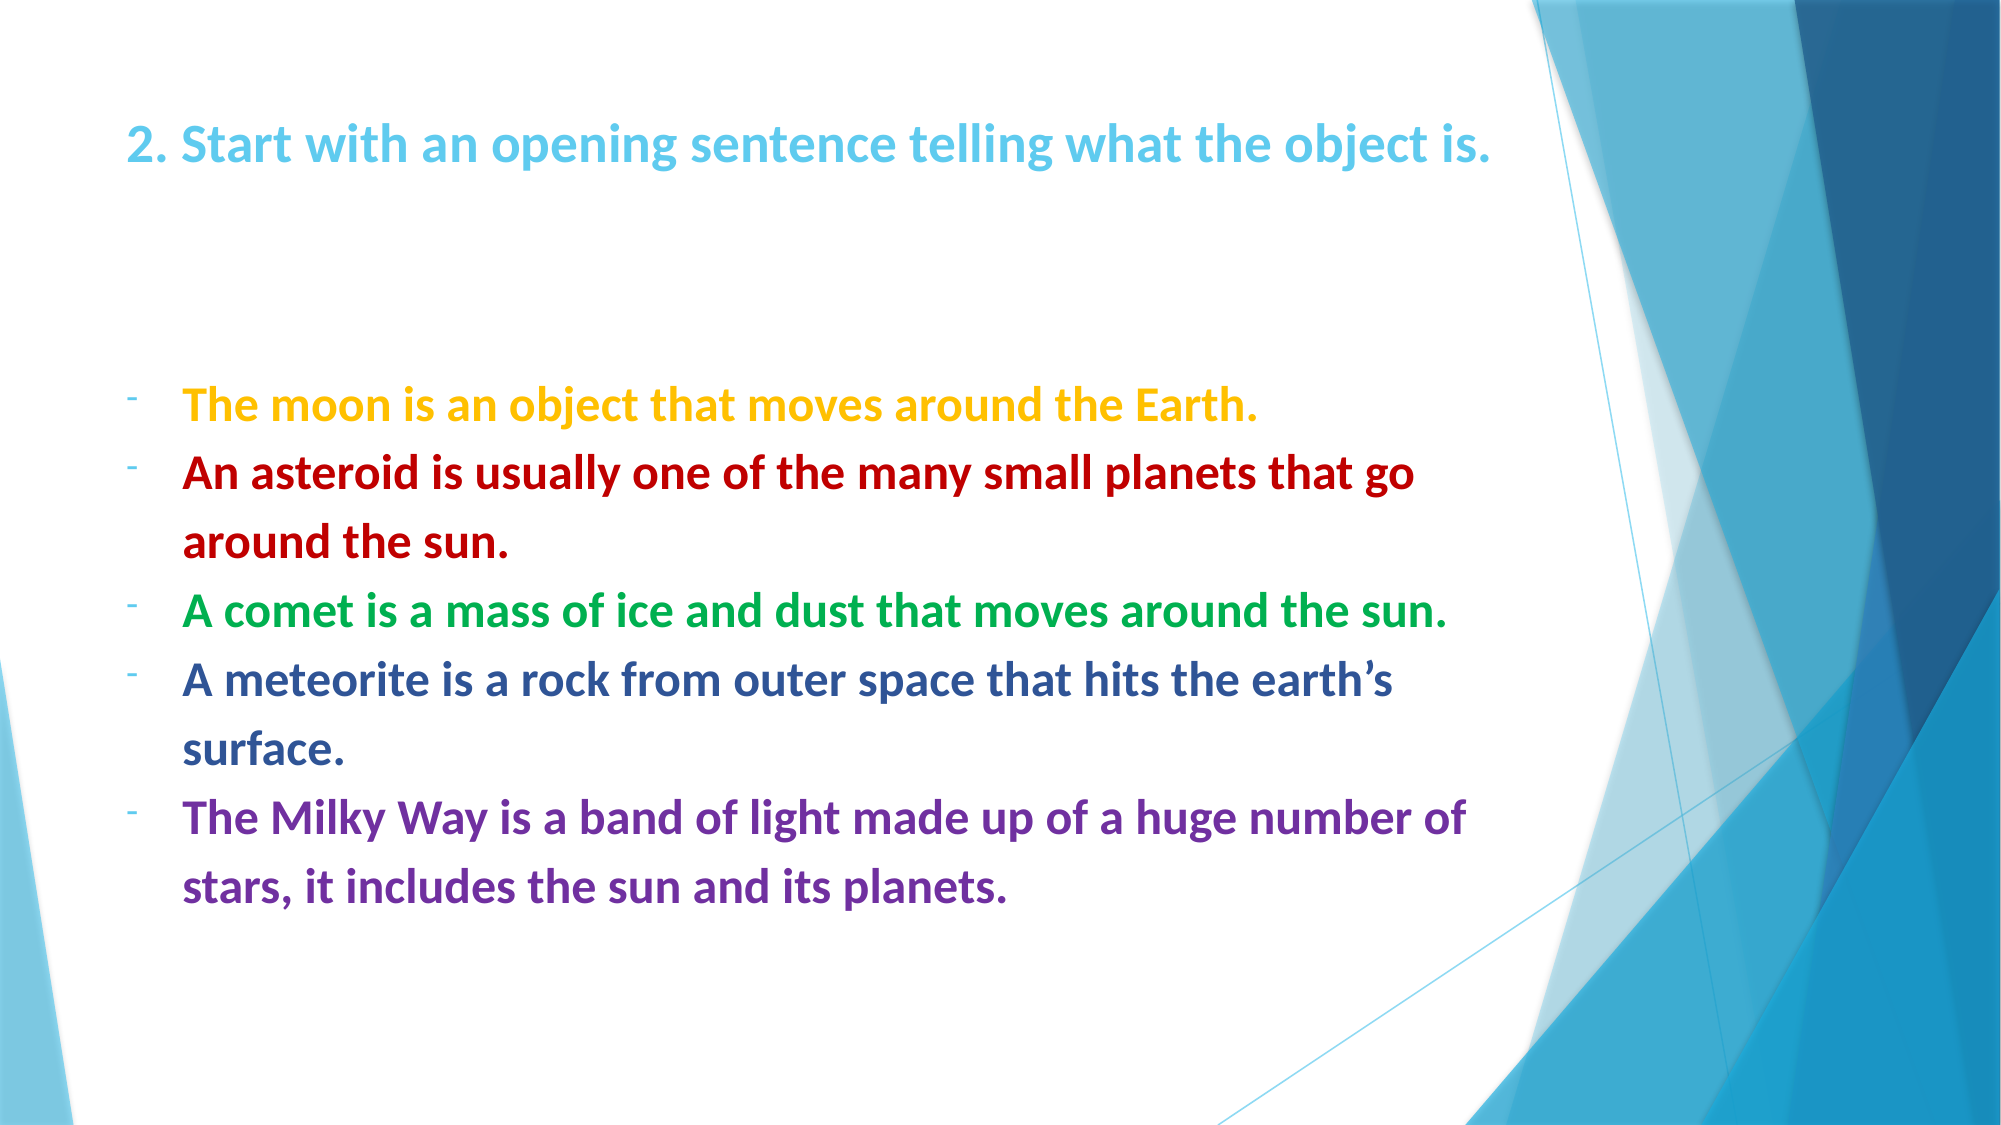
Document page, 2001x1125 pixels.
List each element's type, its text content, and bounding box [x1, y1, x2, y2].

title 2. Start with an opening sentence telling what the object is. [111, 99, 1522, 317]
list The moon is an object that moves around the Earth. An asteroid is usually one of the many small planets that go around the sun. A comet is a mass of ice and dust that moves around the sun. A meteorite is a rock from outer space that hits the earth’s surface. The Milky Way is a band of light made up of a huge number of stars, it includes the sun and its planets. [111, 354, 1522, 992]
